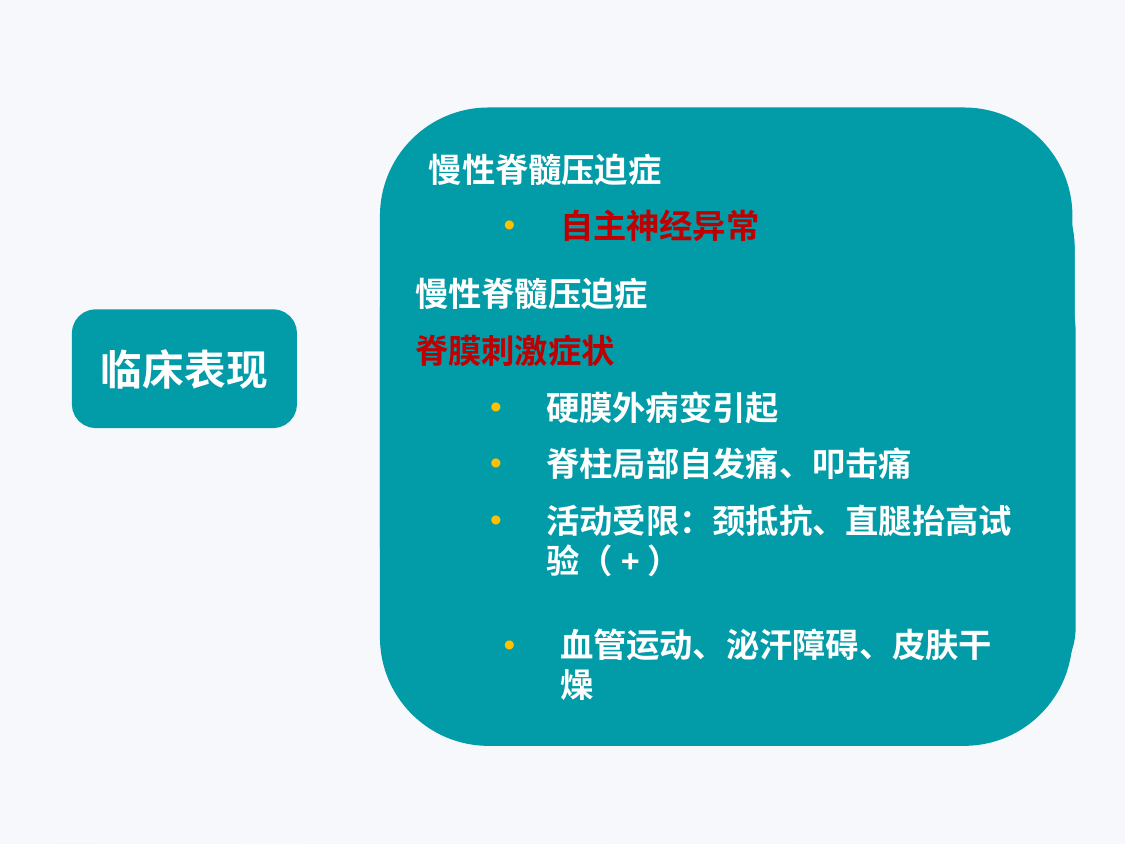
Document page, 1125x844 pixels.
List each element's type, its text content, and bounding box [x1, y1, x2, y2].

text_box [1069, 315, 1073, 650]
text_box 慢性脊髓压迫症 自主神经异常 括约肌障碍 髓内病变出现早 圆锥以上：尿潴留→尿失禁（无张力性神经源性膀 胱→反射性神经源性膀胱）、便秘 圆锥、马尾：尿便失禁 血管运动、泌汗障碍、皮肤干燥 [383, 551, 1070, 743]
text_box 临床表现 [78, 315, 291, 422]
text_box 慢性脊髓压迫症 自主神经异常 括约肌障碍 髓内病变出现早 圆锥以上：尿潴留→尿失禁（无张力性神经源性膀 胱→反射性神经源性膀胱）、便秘 圆锥、马尾：尿便失禁 血管运动、泌汗障碍、皮肤干燥 [383, 110, 1070, 302]
text_box 慢性脊髓压迫症 脊膜刺激症状 硬膜外病变引起 脊柱局部自发痛、叩击痛 活动受限：颈抵抗、直腿抬高试验（+） [383, 248, 1070, 605]
